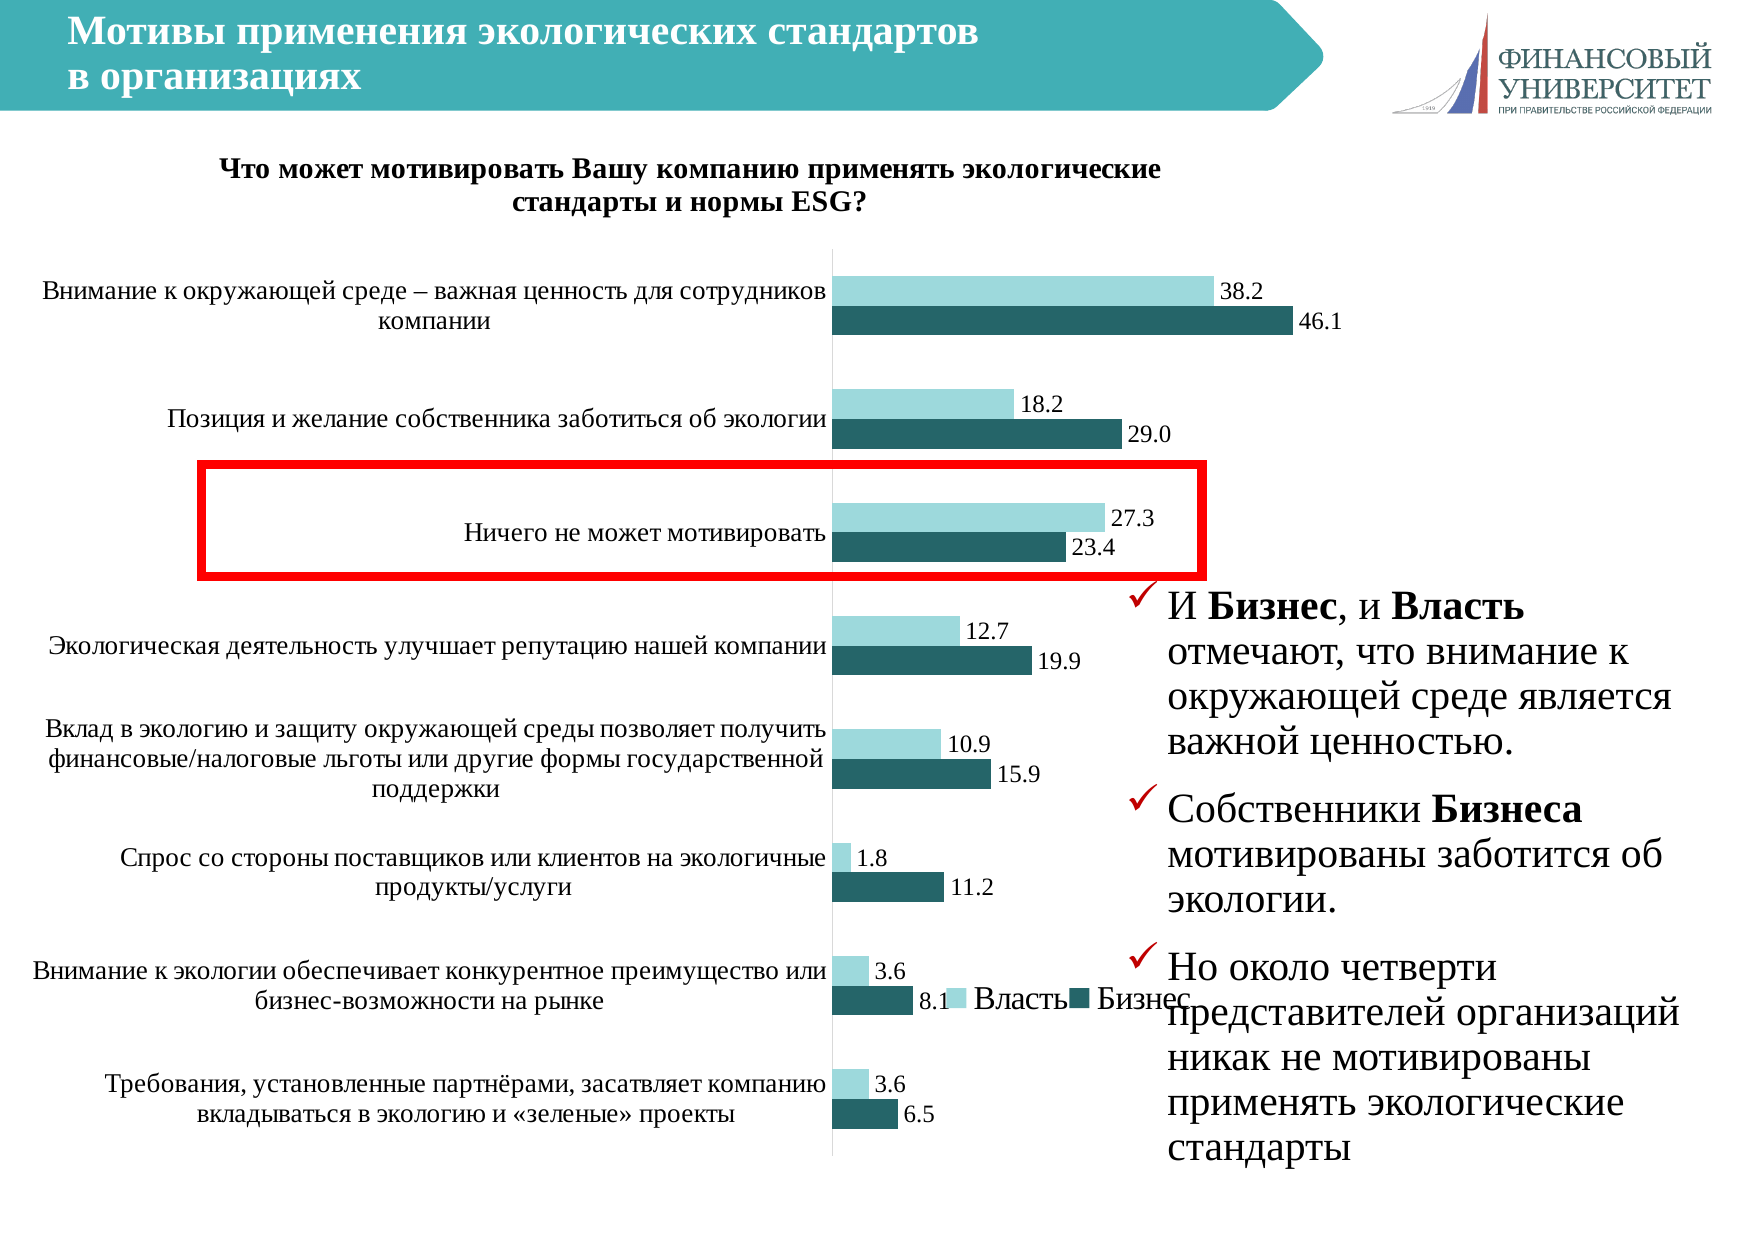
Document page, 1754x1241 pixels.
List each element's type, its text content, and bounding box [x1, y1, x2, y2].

text_box И Бизнес, и Власть отмечают, что внимание к окружающей среде является важной ценностью. Собственники Бизнеса мотивированы заботится об экологии. Но около четверти представителей организаций никак не мотивированы применять экологические стандарты [1359, 576, 1714, 1180]
picture [1392, 13, 1714, 117]
title Мотивы применения экологических стандартов в организациях [52, 3, 1002, 103]
chart [21, 112, 1359, 1241]
